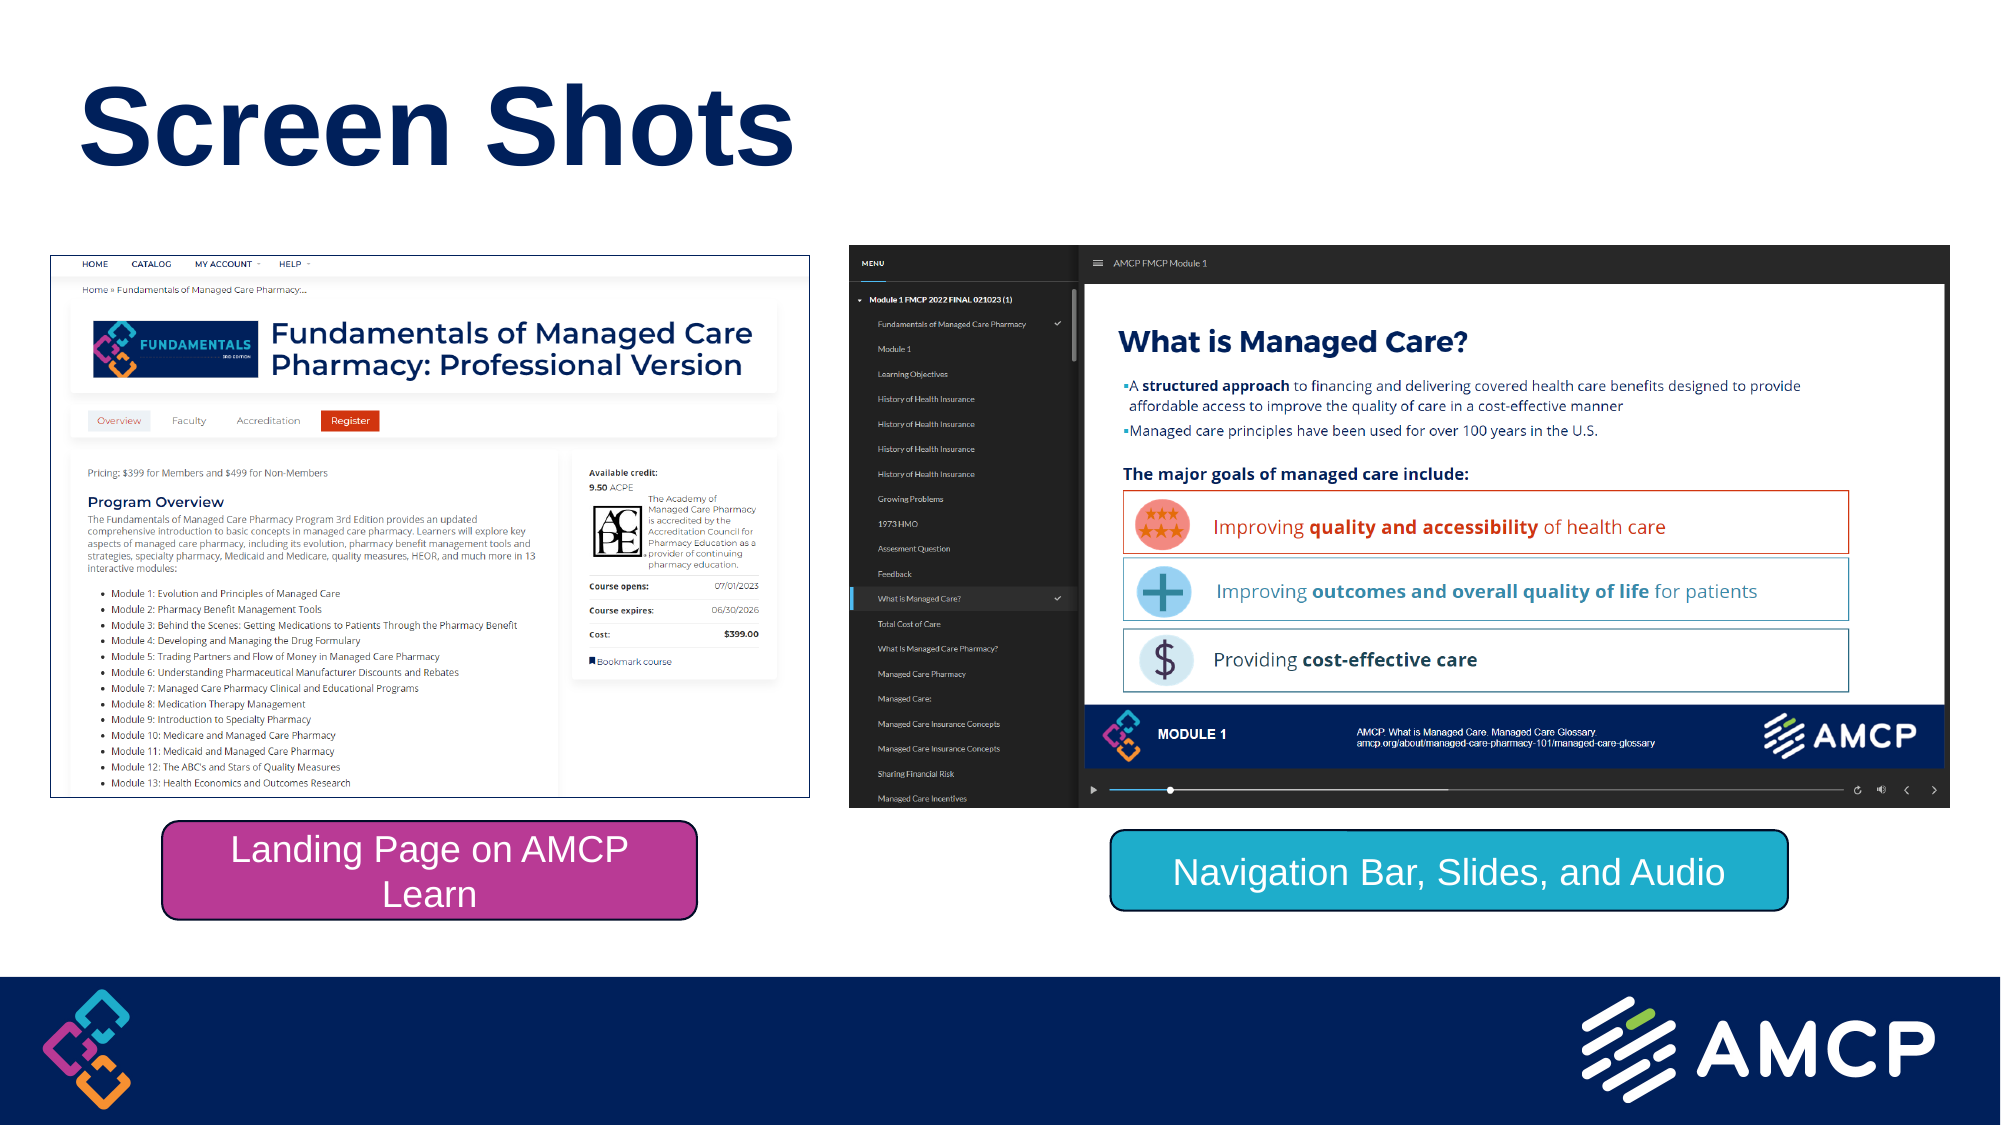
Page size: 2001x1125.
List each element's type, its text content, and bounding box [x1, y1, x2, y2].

picture [0, 0, 2001, 1125]
title Screen Shots [63, 20, 1950, 238]
text_box Landing Page on AMCP Learn [161, 820, 699, 921]
text_box Navigation Bar, Slides, and Audio [1109, 829, 1789, 912]
